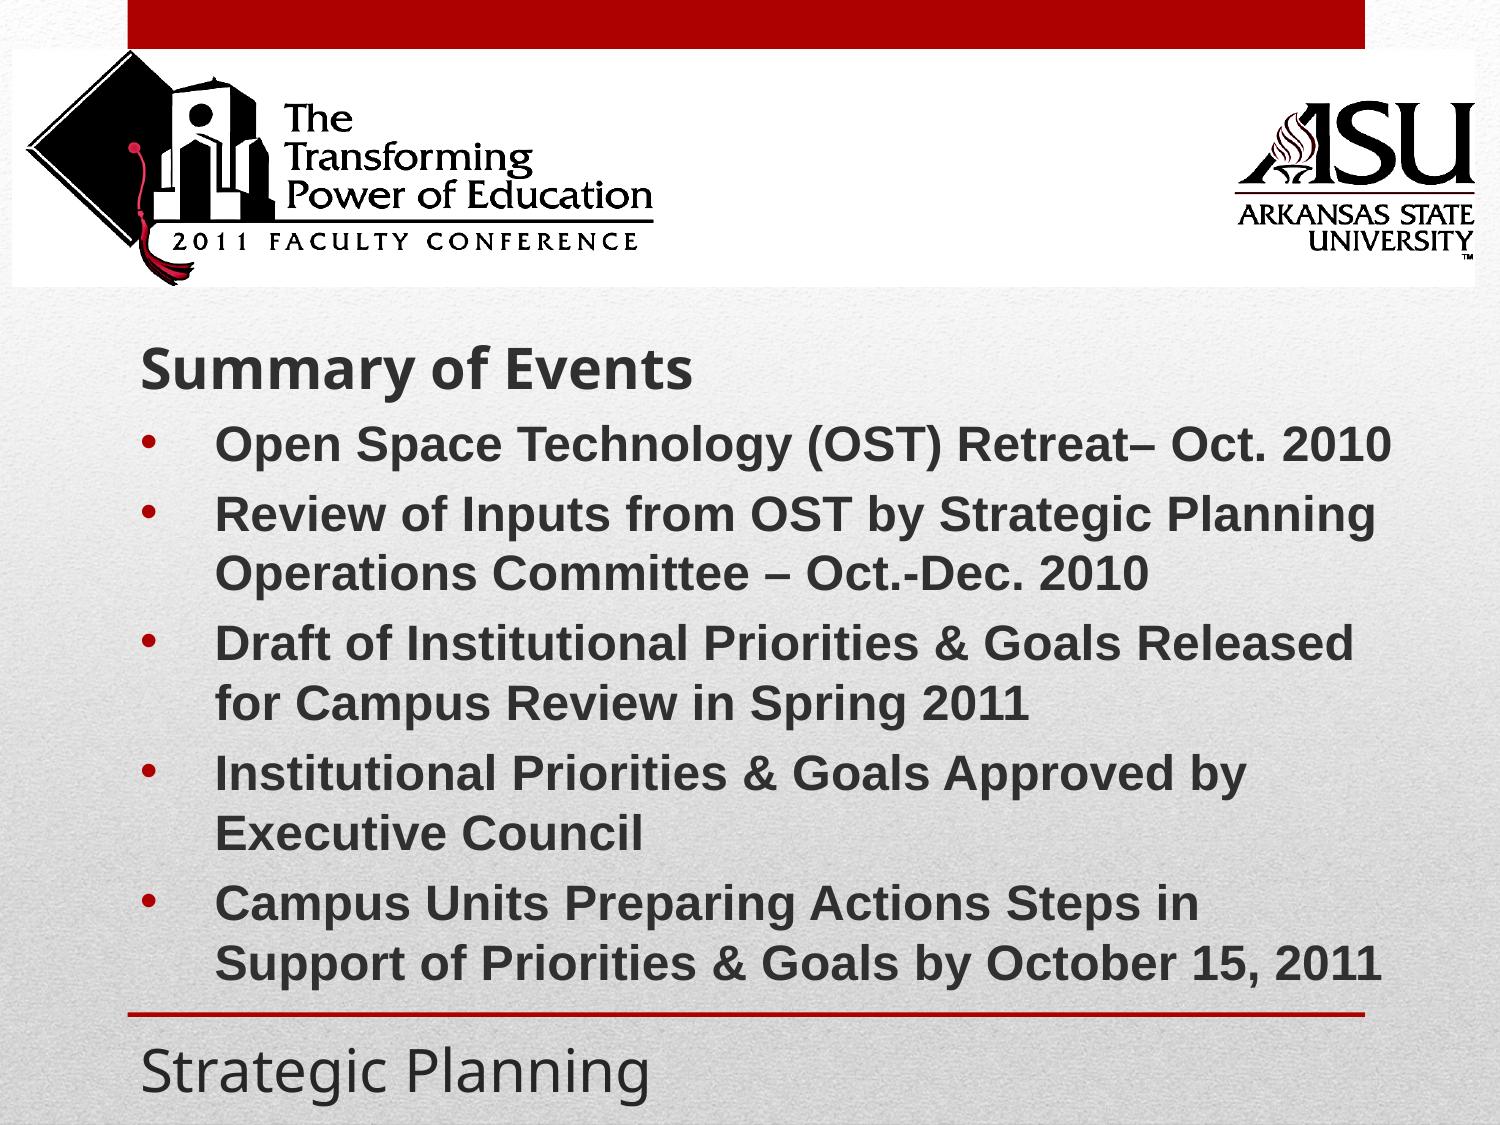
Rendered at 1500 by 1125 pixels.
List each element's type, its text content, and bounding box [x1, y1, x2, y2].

picture [11, 49, 1476, 288]
list Summary of Events Open Space Technology (OST) Retreat– Oct. 2010 Review of Inputs from OST by Strategic Planning Operations Committee – Oct.-Dec. 2010 Draft of Institutional Priorities & Goals Released for Campus Review in Spring 2011 Institutional Priorities & Goals Approved by Executive Council Campus Units Preparing Actions Steps in Support of Priorities & Goals by October 15, 2011 [125, 324, 1413, 1013]
title Strategic Planning [125, 1025, 1363, 1113]
